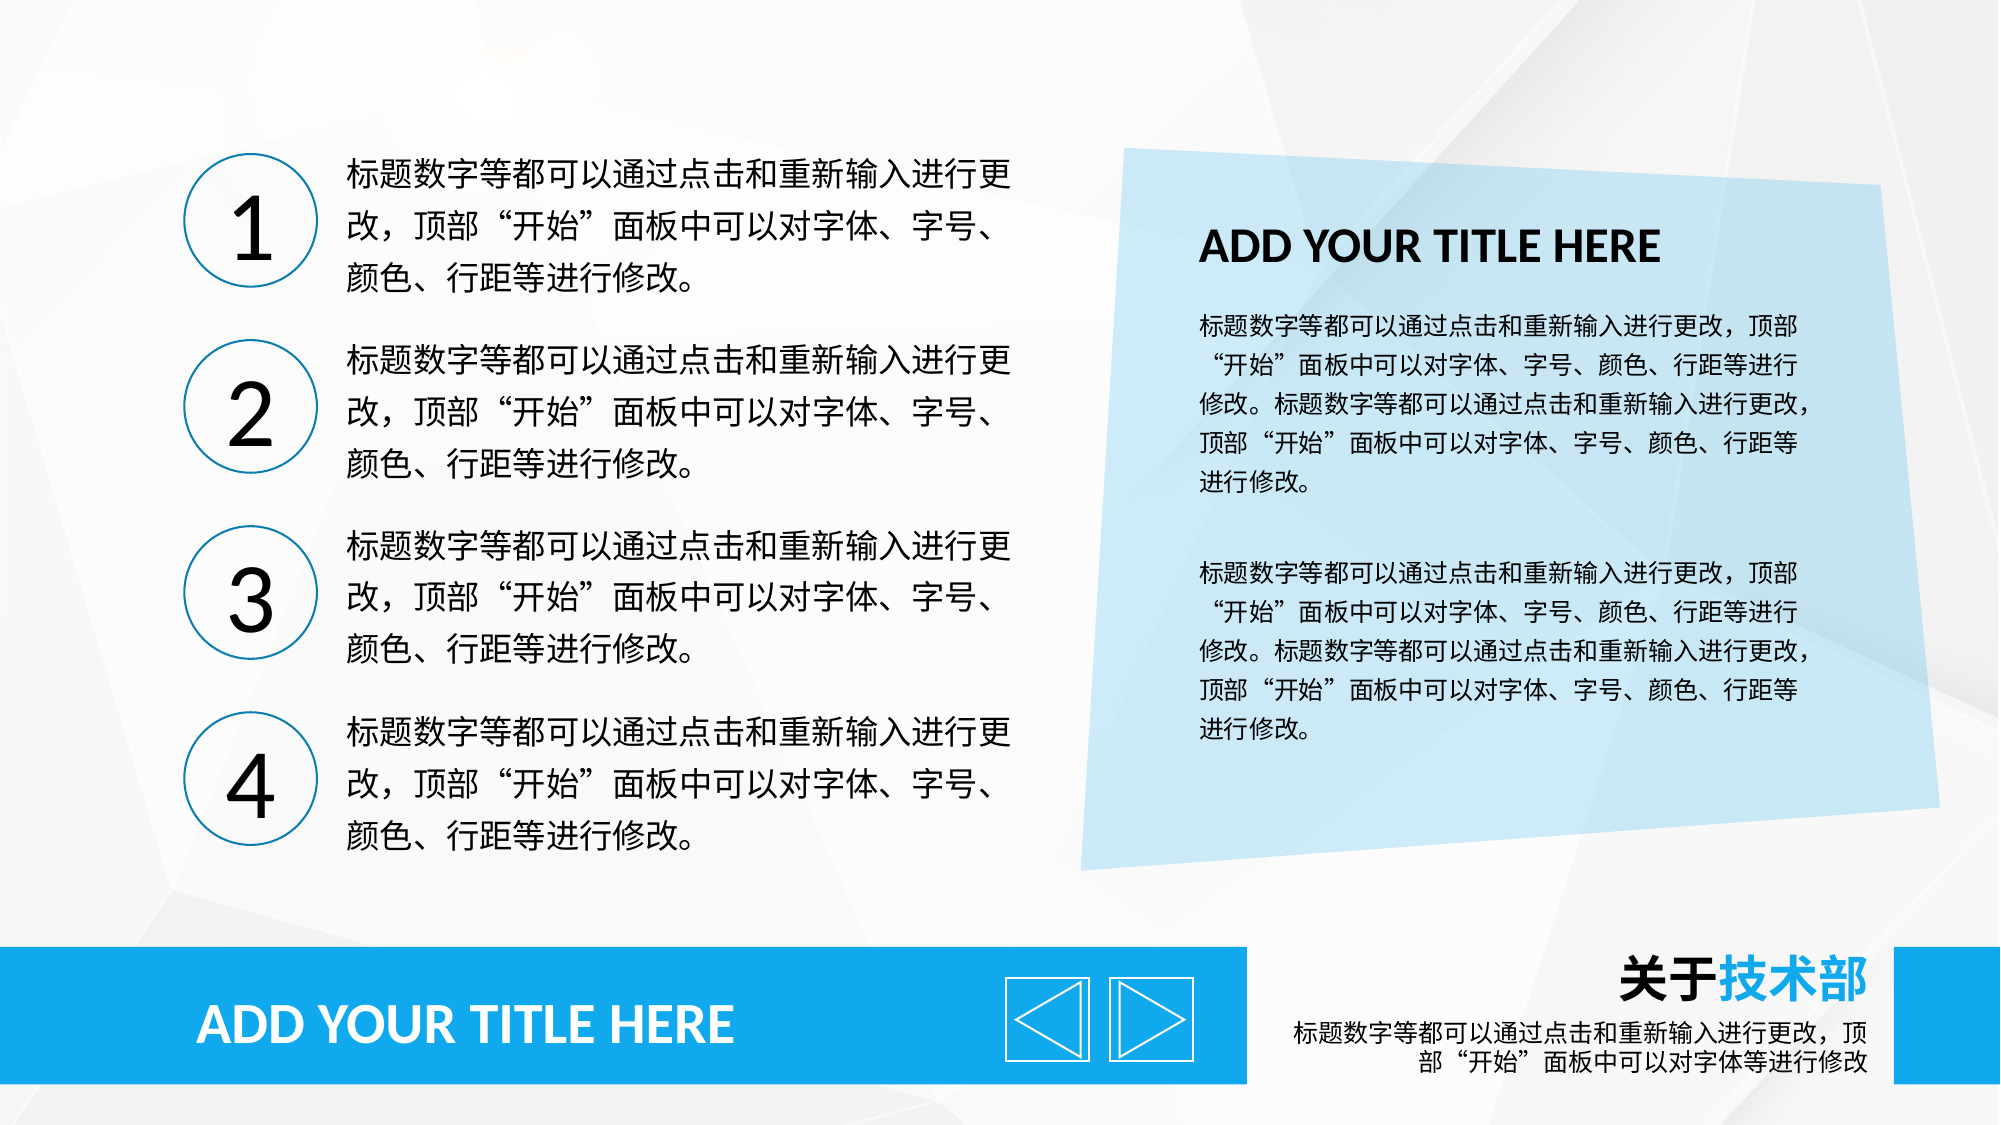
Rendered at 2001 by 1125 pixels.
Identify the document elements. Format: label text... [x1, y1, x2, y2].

text_box 标题数字等都可以通过点击和重新输入进行更改，顶部“开始”面板中可以对字体等进行修改 [1261, 1009, 1883, 1085]
text_box 标题数字等都可以通过点击和重新输入进行更改，顶部“开始”面板中可以对字体、字号、颜色、行距等进行修改。 [331, 505, 1044, 676]
text_box ADD YOUR TITLE HERE [181, 978, 775, 1063]
text_box 1 [183, 152, 318, 288]
text_box [1079, 146, 1942, 872]
text_box 3 [183, 525, 318, 660]
text_box 标题数字等都可以通过点击和重新输入进行更改，顶部“开始”面板中可以对字体、字号、颜色、行距等进行修改。 [331, 133, 1044, 305]
text_box 2 [183, 339, 318, 474]
text_box ADD YOUR TITLE HERE [1184, 204, 1679, 280]
text_box 4 [183, 711, 318, 846]
text_box 关于技术部 [1603, 940, 1951, 1015]
text_box 标题数字等都可以通过点击和重新输入进行更改，顶部“开始”面板中可以对字体、字号、颜色、行距等进行修改。 [331, 319, 1044, 491]
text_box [1006, 978, 1194, 1062]
text_box 标题数字等都可以通过点击和重新输入进行更改，顶部“开始”面板中可以对字体、字号、颜色、行距等进行修改。 [331, 692, 1044, 863]
text_box 标题数字等都可以通过点击和重新输入进行更改，顶部“开始”面板中可以对字体、字号、颜色、行距等进行修改。标题数字等都可以通过点击和重新输入进行更改，顶部“开始”面板中可以对字体、字号、颜色、行距等进行修改。 [1184, 541, 1822, 752]
text_box 标题数字等都可以通过点击和重新输入进行更改，顶部“开始”面板中可以对字体、字号、颜色、行距等进行修改。标题数字等都可以通过点击和重新输入进行更改，顶部“开始”面板中可以对字体、字号、颜色、行距等进行修改。 [1184, 294, 1822, 504]
